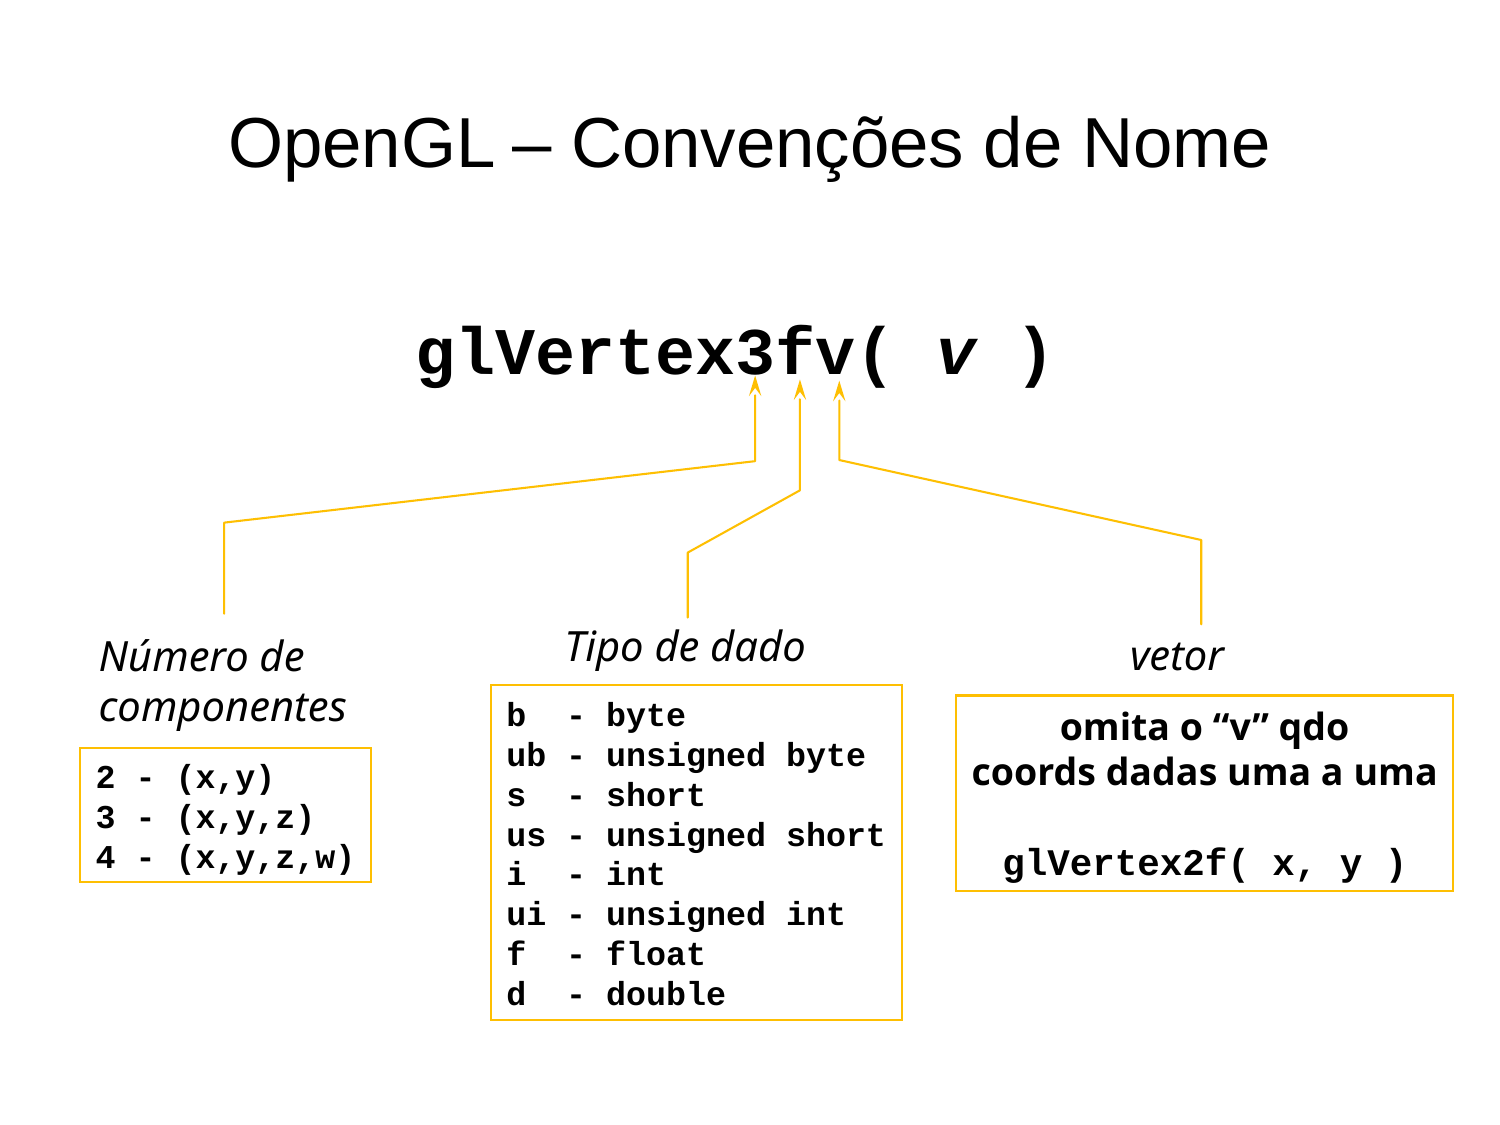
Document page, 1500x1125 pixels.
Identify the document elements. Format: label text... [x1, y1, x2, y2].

text_box Número de componentes [83, 622, 363, 738]
text_box [687, 379, 807, 612]
text_box glVertex3fv( v ) [400, 299, 1072, 395]
text_box [224, 375, 762, 614]
text_box omita o “v” qdo coords dadas uma a uma glVertex2f( x, y ) [956, 695, 1454, 891]
text_box 2 - (x,y) 3 - (x,y,z) 4 - (x,y,z,w) [80, 747, 371, 883]
text_box [833, 380, 1202, 625]
text_box Tipo de dado [549, 612, 822, 678]
title OpenGL – Convenções de Nome [75, 45, 1425, 233]
text_box b - byte ub - unsigned byte s - short us - unsigned short i - int ui - unsigned int f - float d - double [491, 685, 902, 1020]
text_box vetor [1114, 621, 1240, 687]
